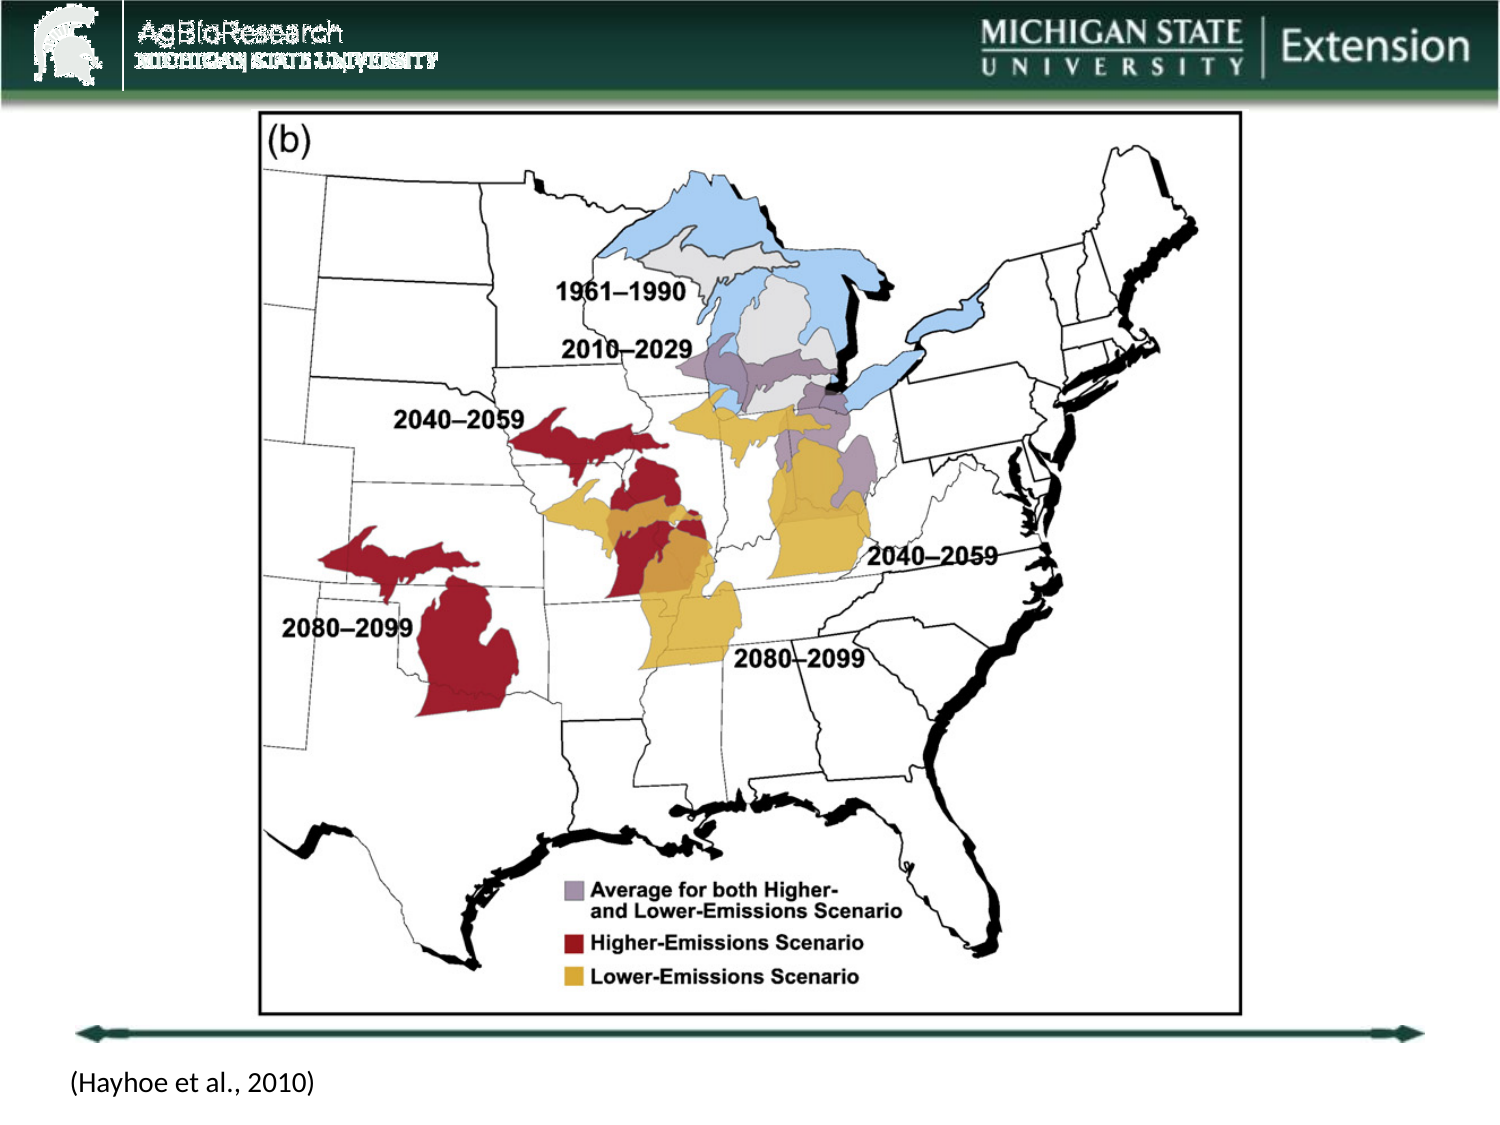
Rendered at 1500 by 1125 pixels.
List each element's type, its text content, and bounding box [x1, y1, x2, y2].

picture [0, 0, 1500, 1020]
text_box (Hayhoe et al., 2010) [54, 1055, 465, 1106]
picture [75, 1025, 1425, 1043]
